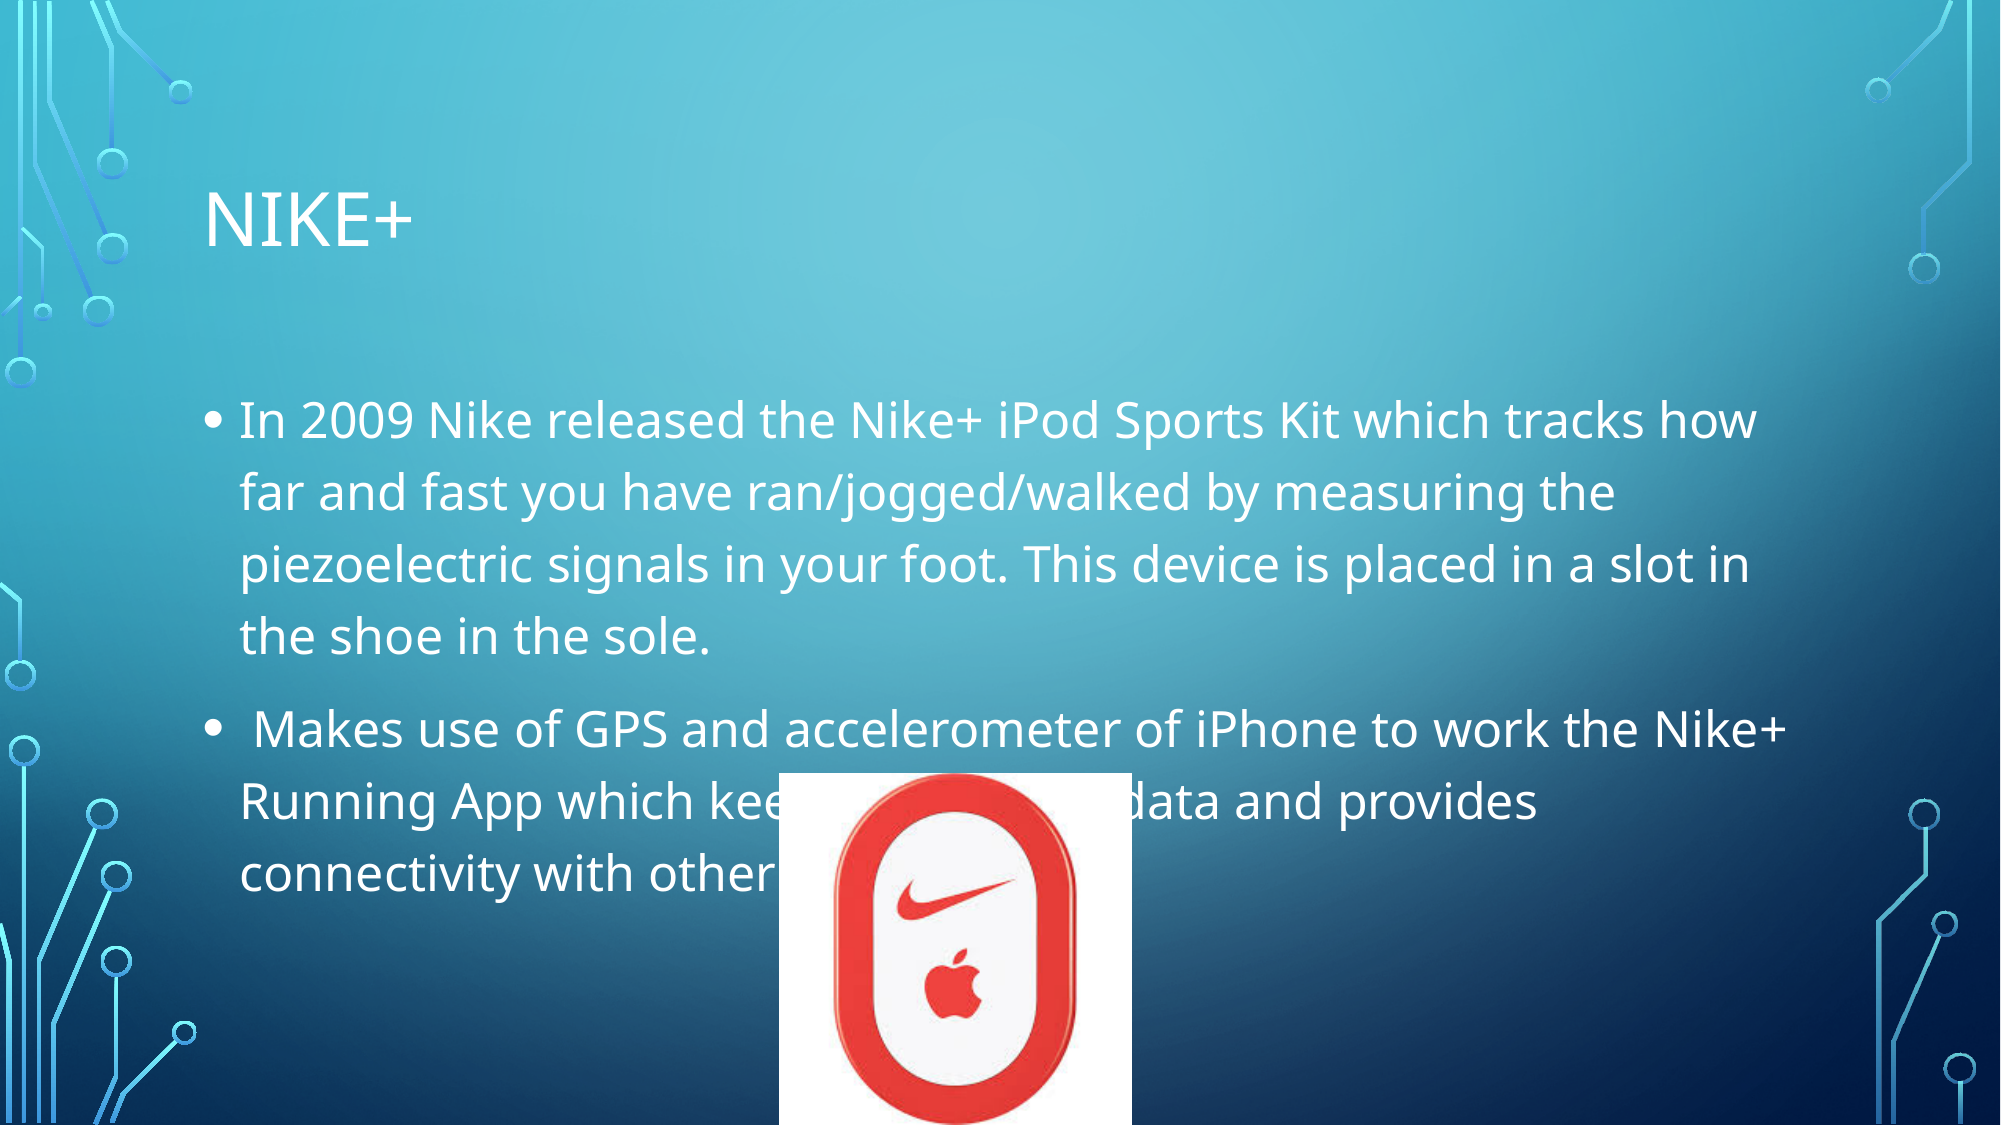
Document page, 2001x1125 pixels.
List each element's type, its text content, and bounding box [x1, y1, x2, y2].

title Nike+ [187, 101, 1813, 344]
picture [779, 773, 1132, 1125]
list In 2009 Nike released the Nike+ iPod Sports Kit which tracks how far and fast you have ran/jogged/walked by measuring the piezoelectric signals in your foot. This device is placed in a slot in the shoe in the sole. Makes use of GPS and accelerometer of iPhone to work the Nike+ Running App which keeps track of all data and provides connectivity with other runners. [187, 369, 1813, 950]
